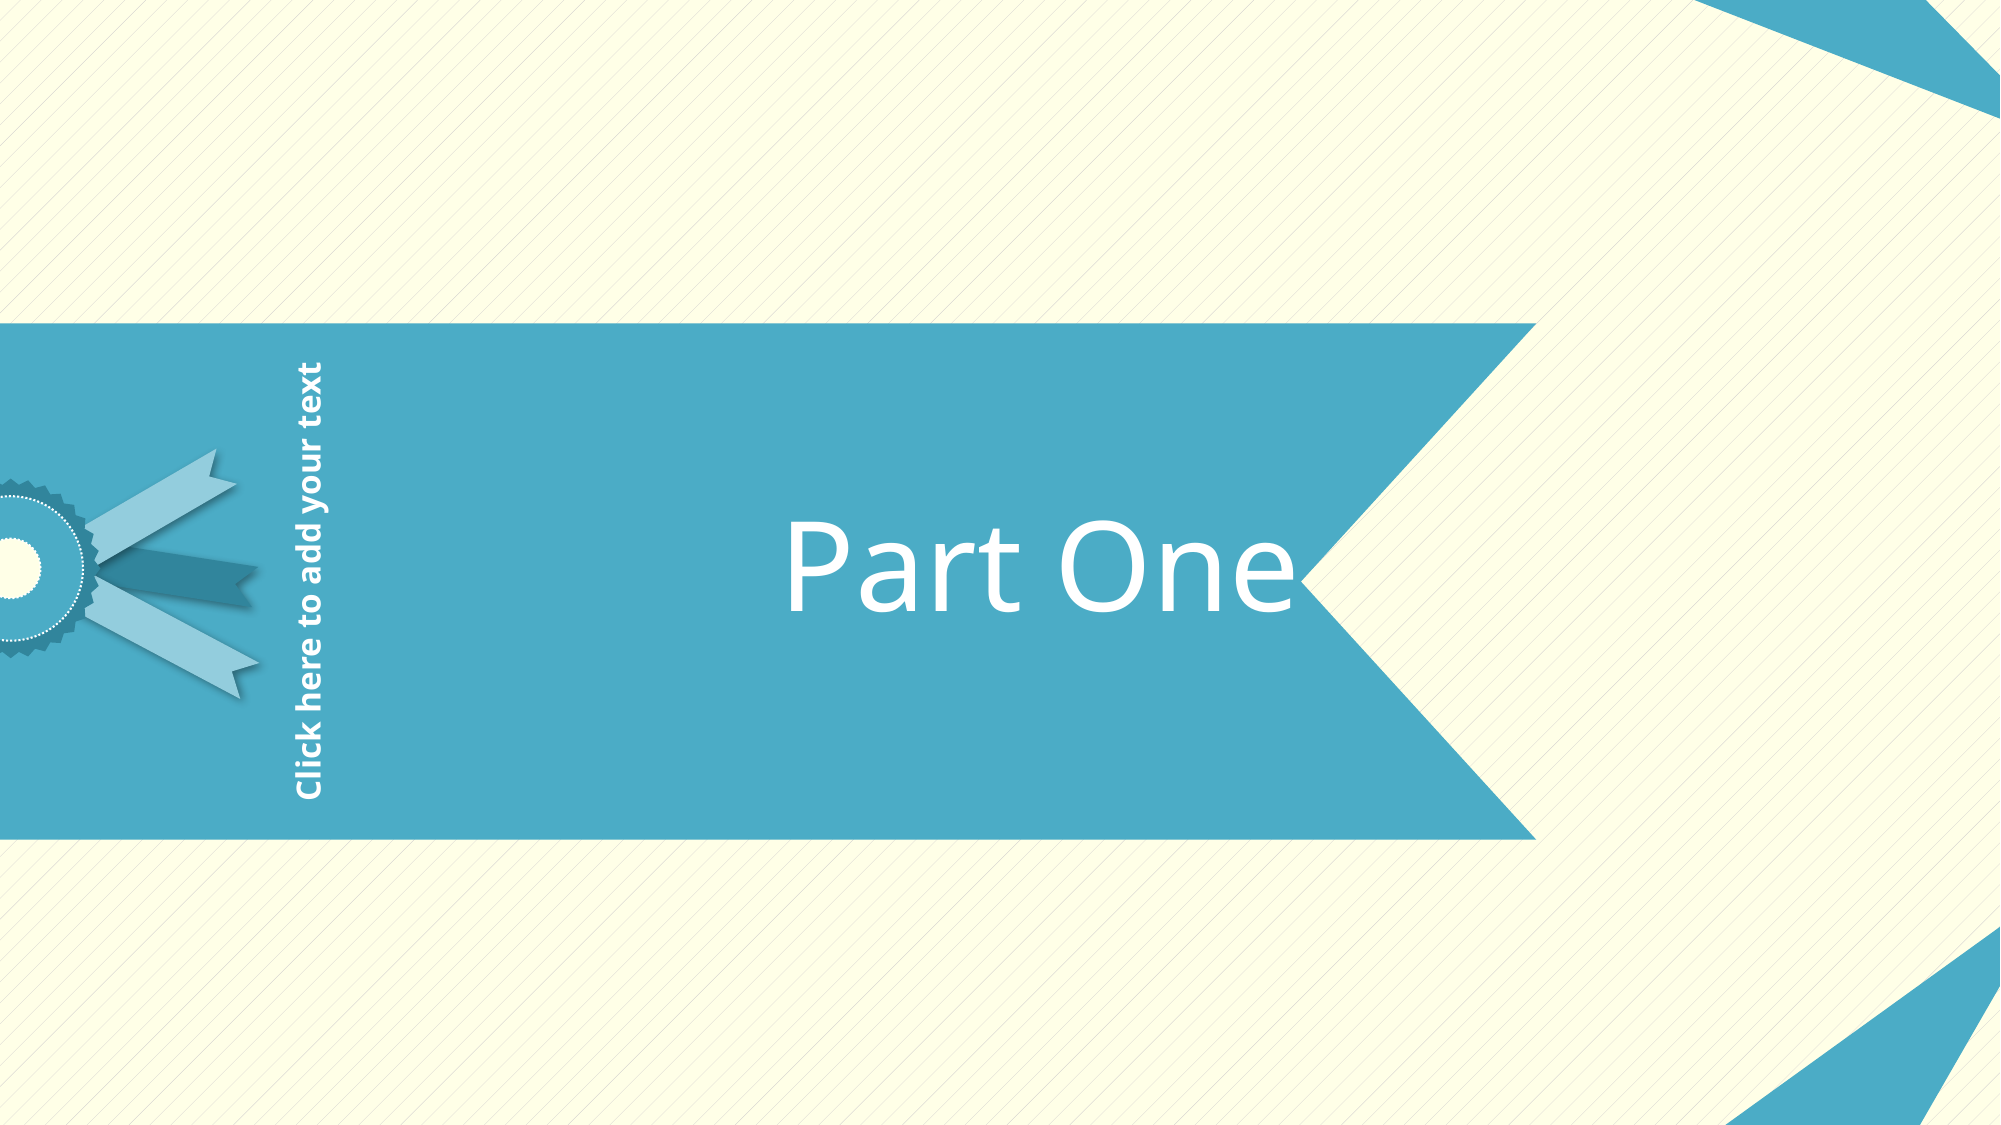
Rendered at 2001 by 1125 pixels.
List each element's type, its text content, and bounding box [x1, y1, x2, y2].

text_box [0, 322, 280, 841]
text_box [0, 478, 264, 659]
text_box Part One [765, 478, 1517, 644]
text_box [1691, 0, 2000, 120]
text_box Click here to add your text [280, 293, 335, 871]
text_box [1723, 925, 2000, 1125]
text_box [335, 322, 1539, 841]
